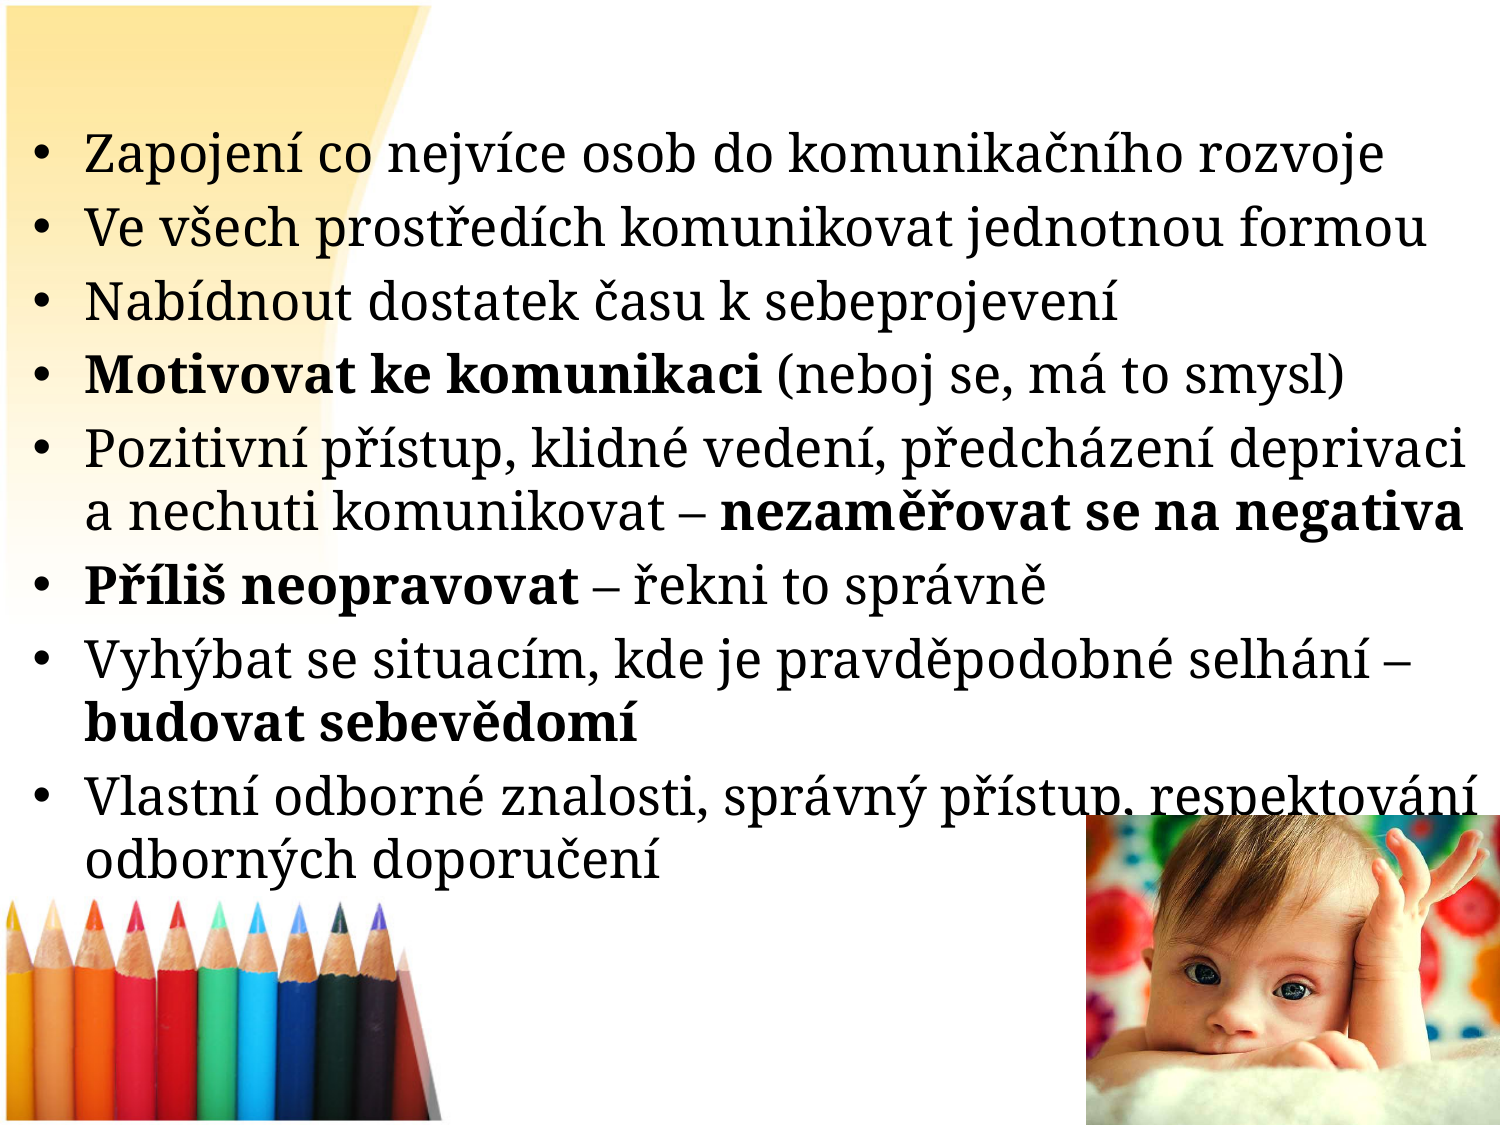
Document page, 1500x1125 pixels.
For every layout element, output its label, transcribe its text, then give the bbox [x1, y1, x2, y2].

picture [0, 0, 1500, 1125]
list Zapojení co nejvíce osob do komunikačního rozvoje Ve všech prostředích komunikovat jednotnou formou Nabídnout dostatek času k sebeprojevení Motivovat ke komunikaci (neboj se, má to smysl) Pozitivní přístup, klidné vedení, předcházení deprivaci a nechuti komunikovat – nezaměřovat se na negativa Příliš neopravovat – řekni to správně Vyhýbat se situacím, kde je pravděpodobné selhání – budovat sebevědomí Vlastní odborné znalosti, správný přístup, respektování odborných doporučení [17, 18, 1497, 929]
